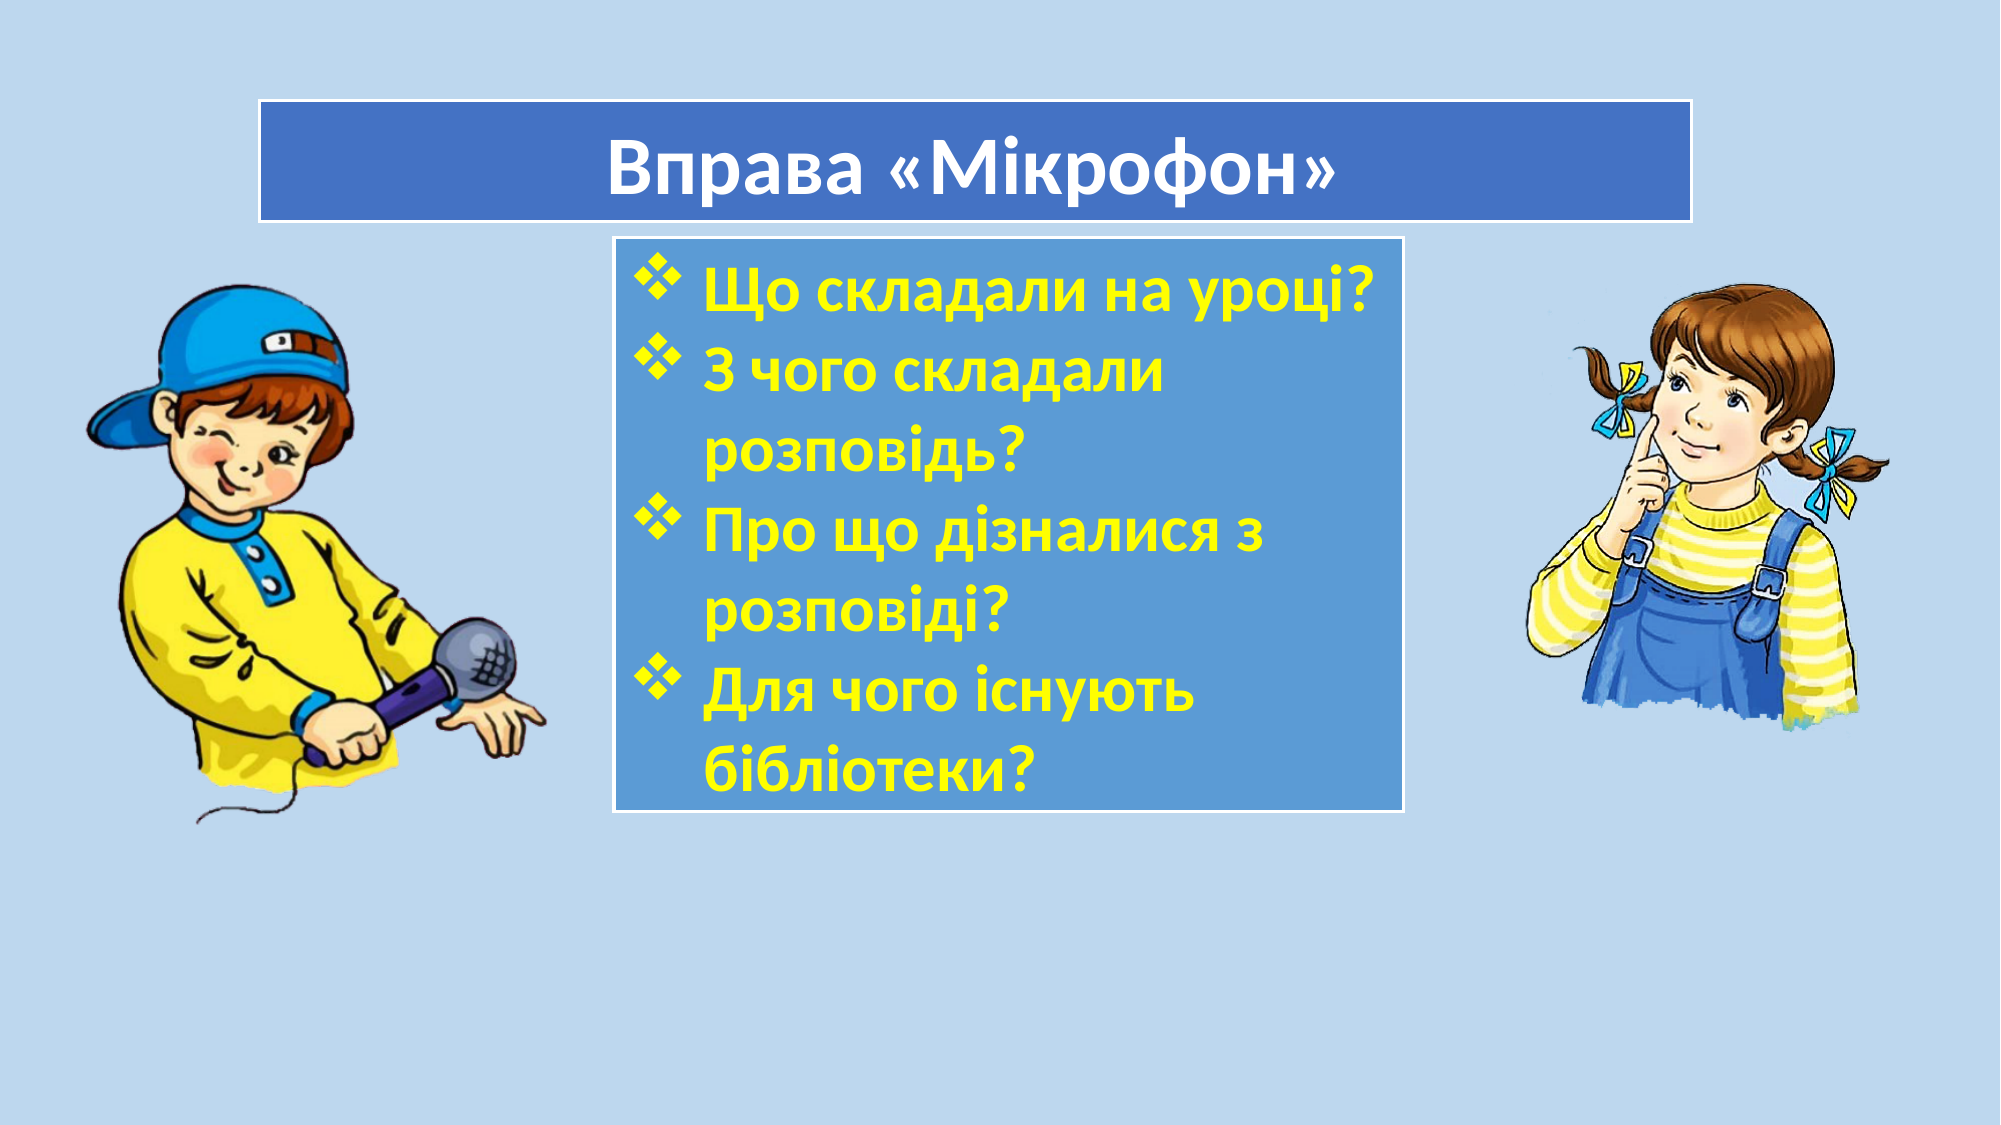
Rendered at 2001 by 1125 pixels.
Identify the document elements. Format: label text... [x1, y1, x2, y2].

text_box Що складали на уроці? З чого складали розповідь? Про що дізналися з розповіді? Для чого існують бібліотеки? [612, 236, 1405, 813]
picture [1499, 263, 1890, 752]
picture [71, 263, 554, 846]
text_box Вправа «Мікрофон» [258, 99, 1693, 223]
